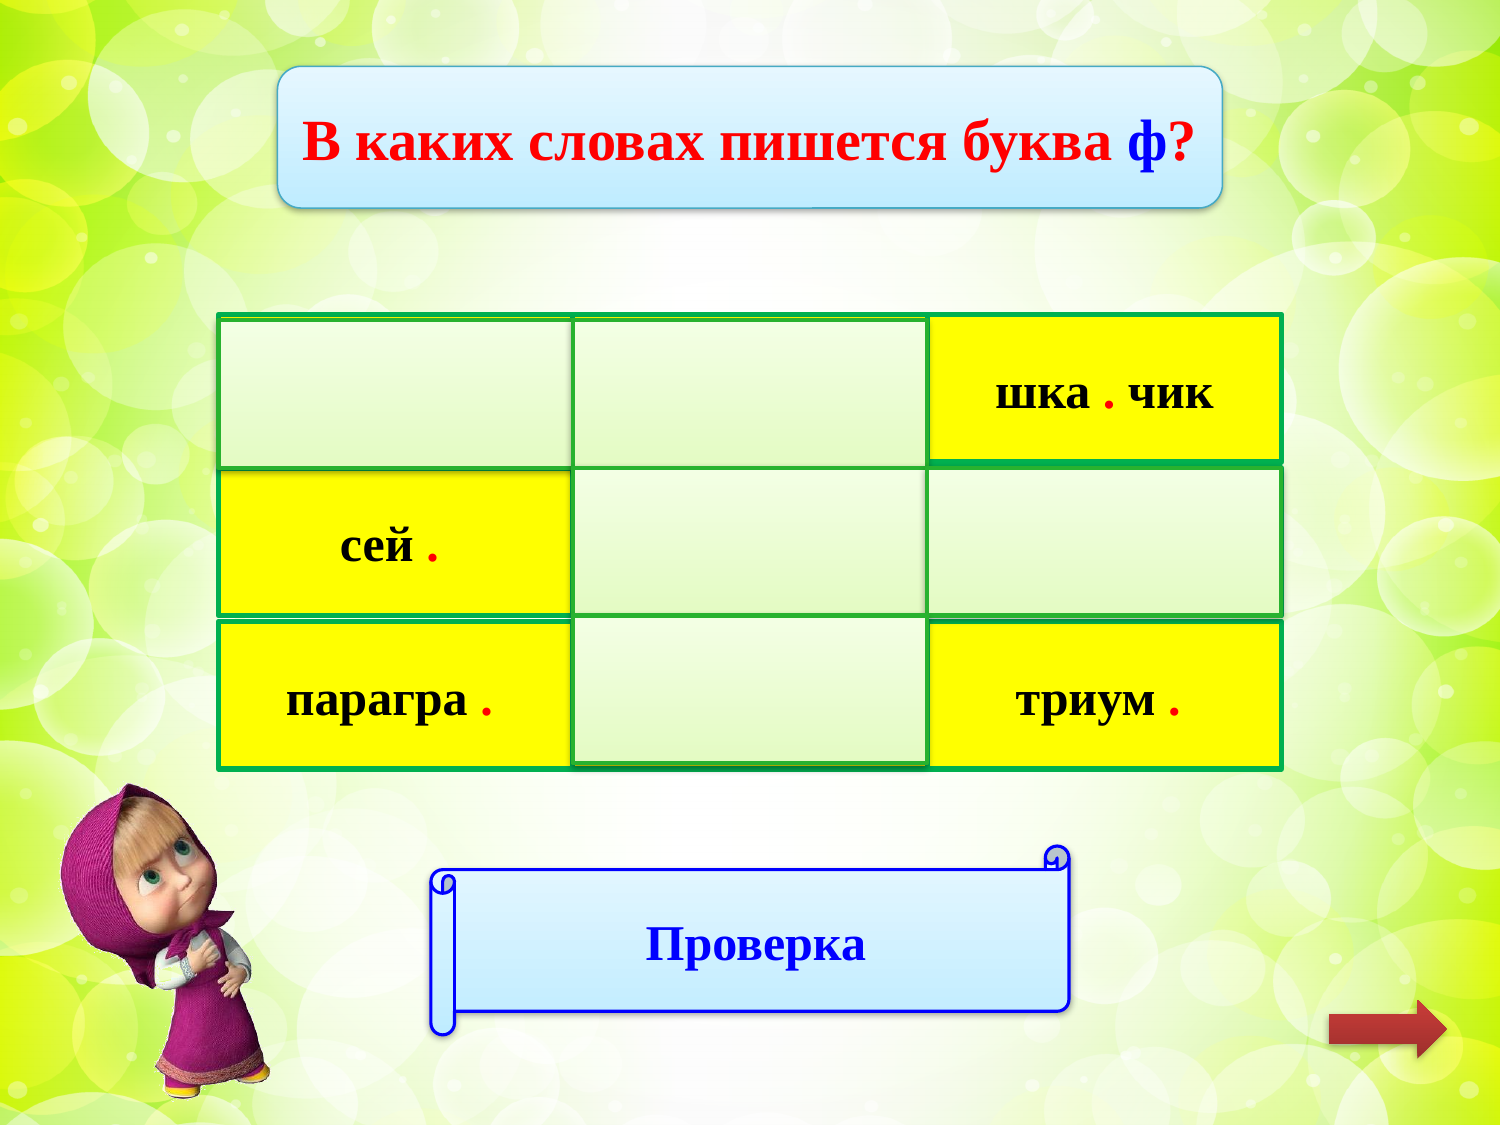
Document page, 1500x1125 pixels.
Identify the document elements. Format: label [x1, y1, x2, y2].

picture [0, 0, 1500, 1125]
text_box [218, 320, 1282, 764]
